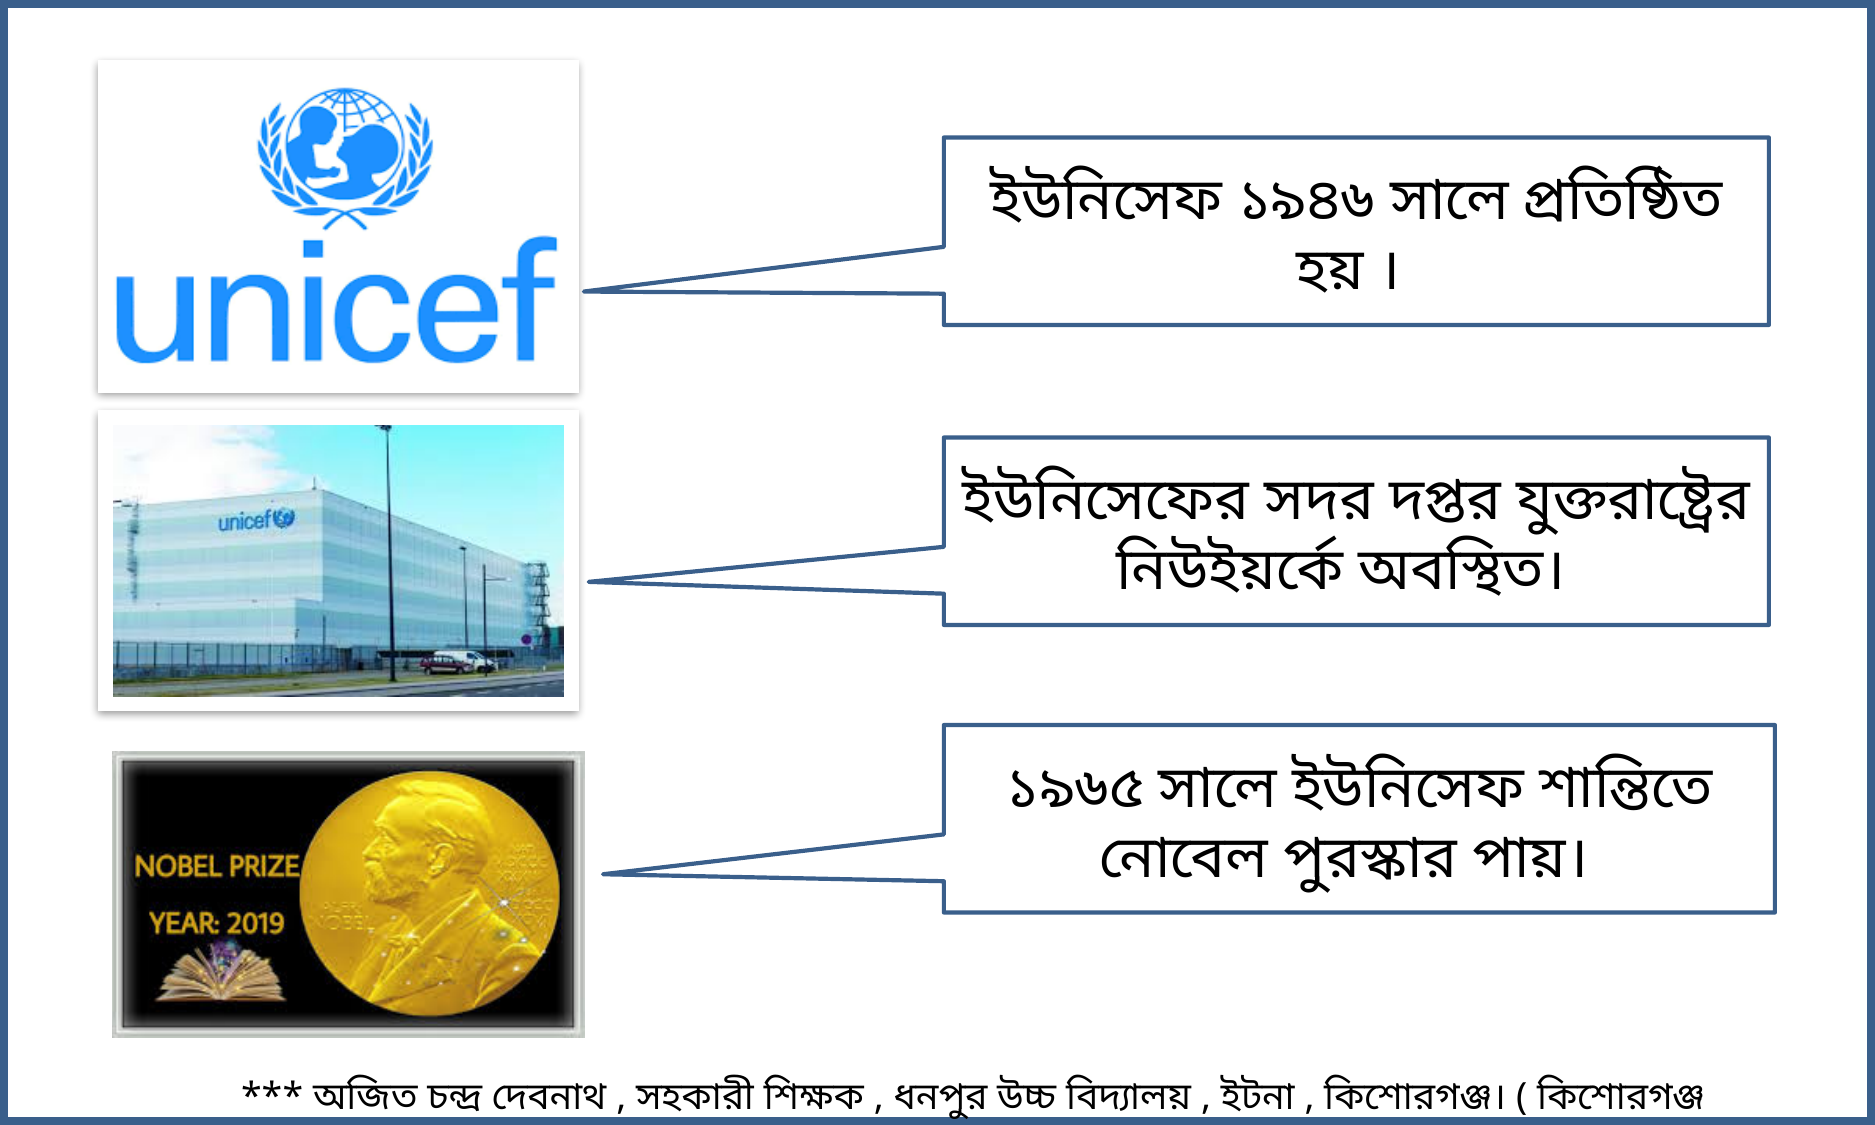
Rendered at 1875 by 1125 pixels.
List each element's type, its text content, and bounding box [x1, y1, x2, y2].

text_box ইউনিসেফ ১৯৪৬ সালে প্রতিষ্ঠিত হয় । [581, 135, 1771, 328]
text_box ১৯৬৫ সালে ইউনিসেফ শান্তিতে নোবেল পুরস্কার পায়। [600, 722, 1777, 915]
picture [112, 424, 565, 698]
text_box [0, 0, 1875, 1125]
text_box ইউনিসেফের সদর দপ্তর যুক্তরাষ্ট্রের নিউইয়র্কে অবস্থিত। [586, 435, 1771, 628]
picture [112, 74, 565, 379]
text_box *** অজিত চন্দ্র দেবনাথ , সহকারী শিক্ষক , ধনপুর উচ্চ বিদ্যালয় , ইটনা , কিশোরগঞ্জ। ( কিশোরগঞ্জ জেলা এম্বাসেডর ) *** [226, 1064, 1775, 1125]
picture [112, 751, 585, 1038]
